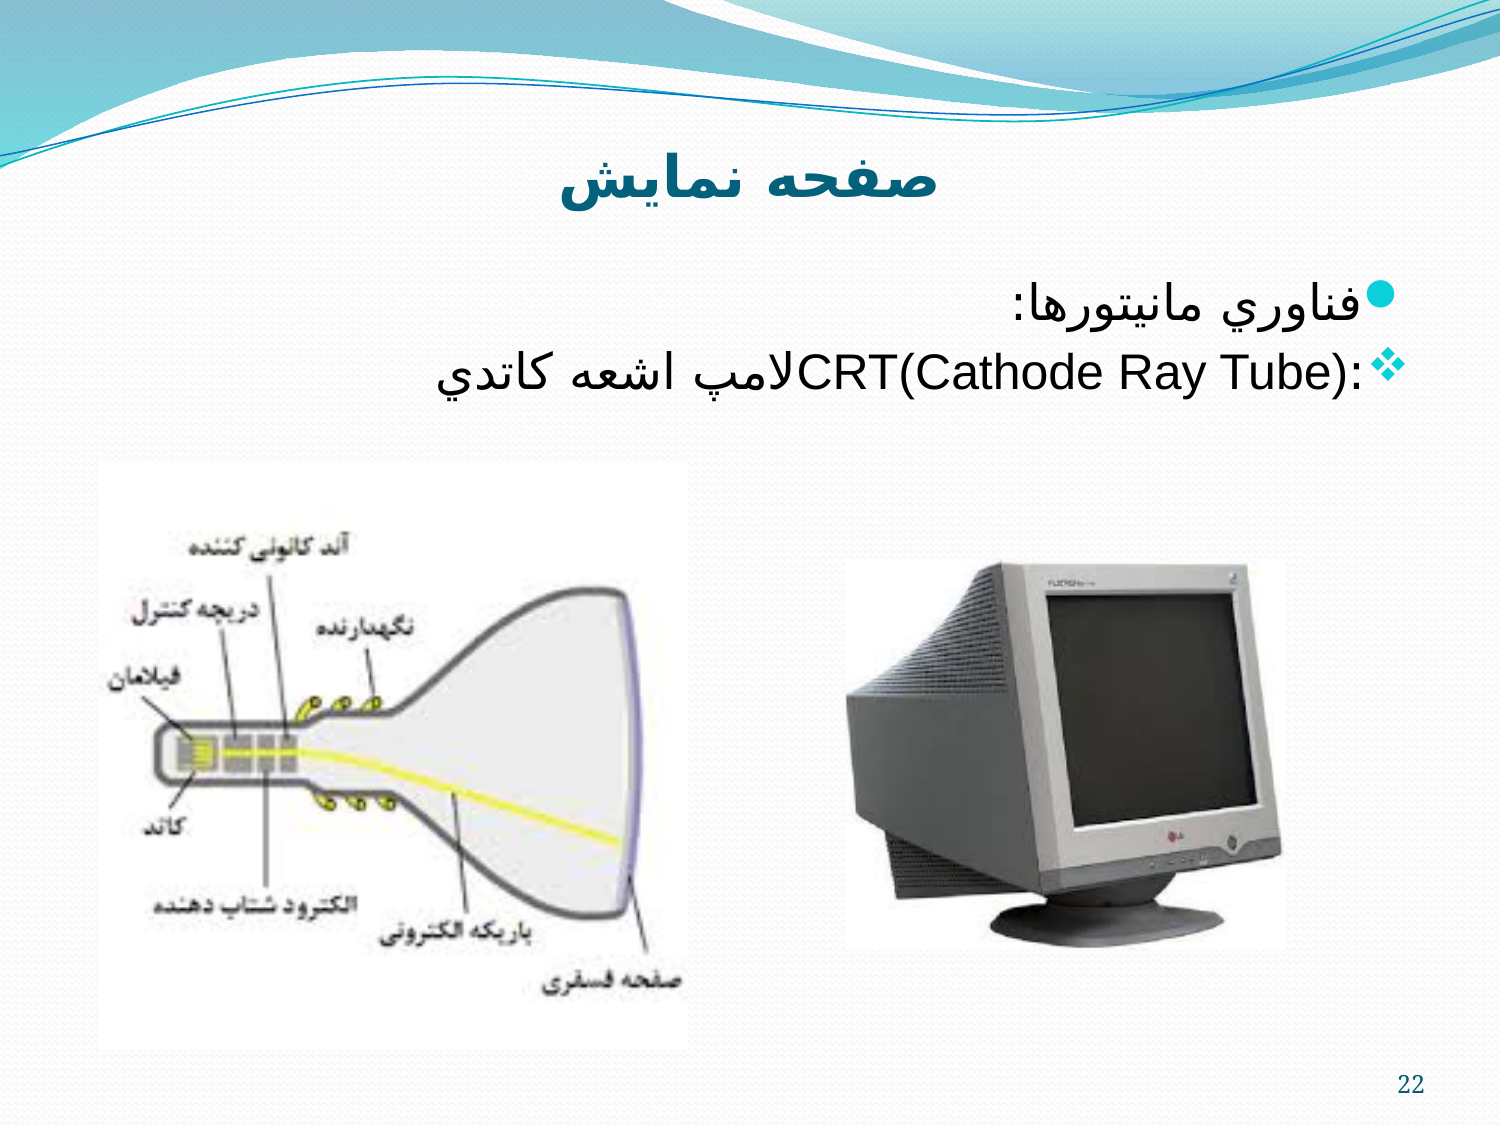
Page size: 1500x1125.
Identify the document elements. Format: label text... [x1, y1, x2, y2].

slide_number 22 [1299, 1042, 1425, 1103]
list فناوري مانيتورها: :CRT(Cathode Ray Tube)لامپ اشعه کاتدي [75, 262, 1425, 1038]
title صفحه نمايش [75, 115, 1425, 225]
picture [99, 462, 688, 1051]
picture [845, 558, 1285, 951]
